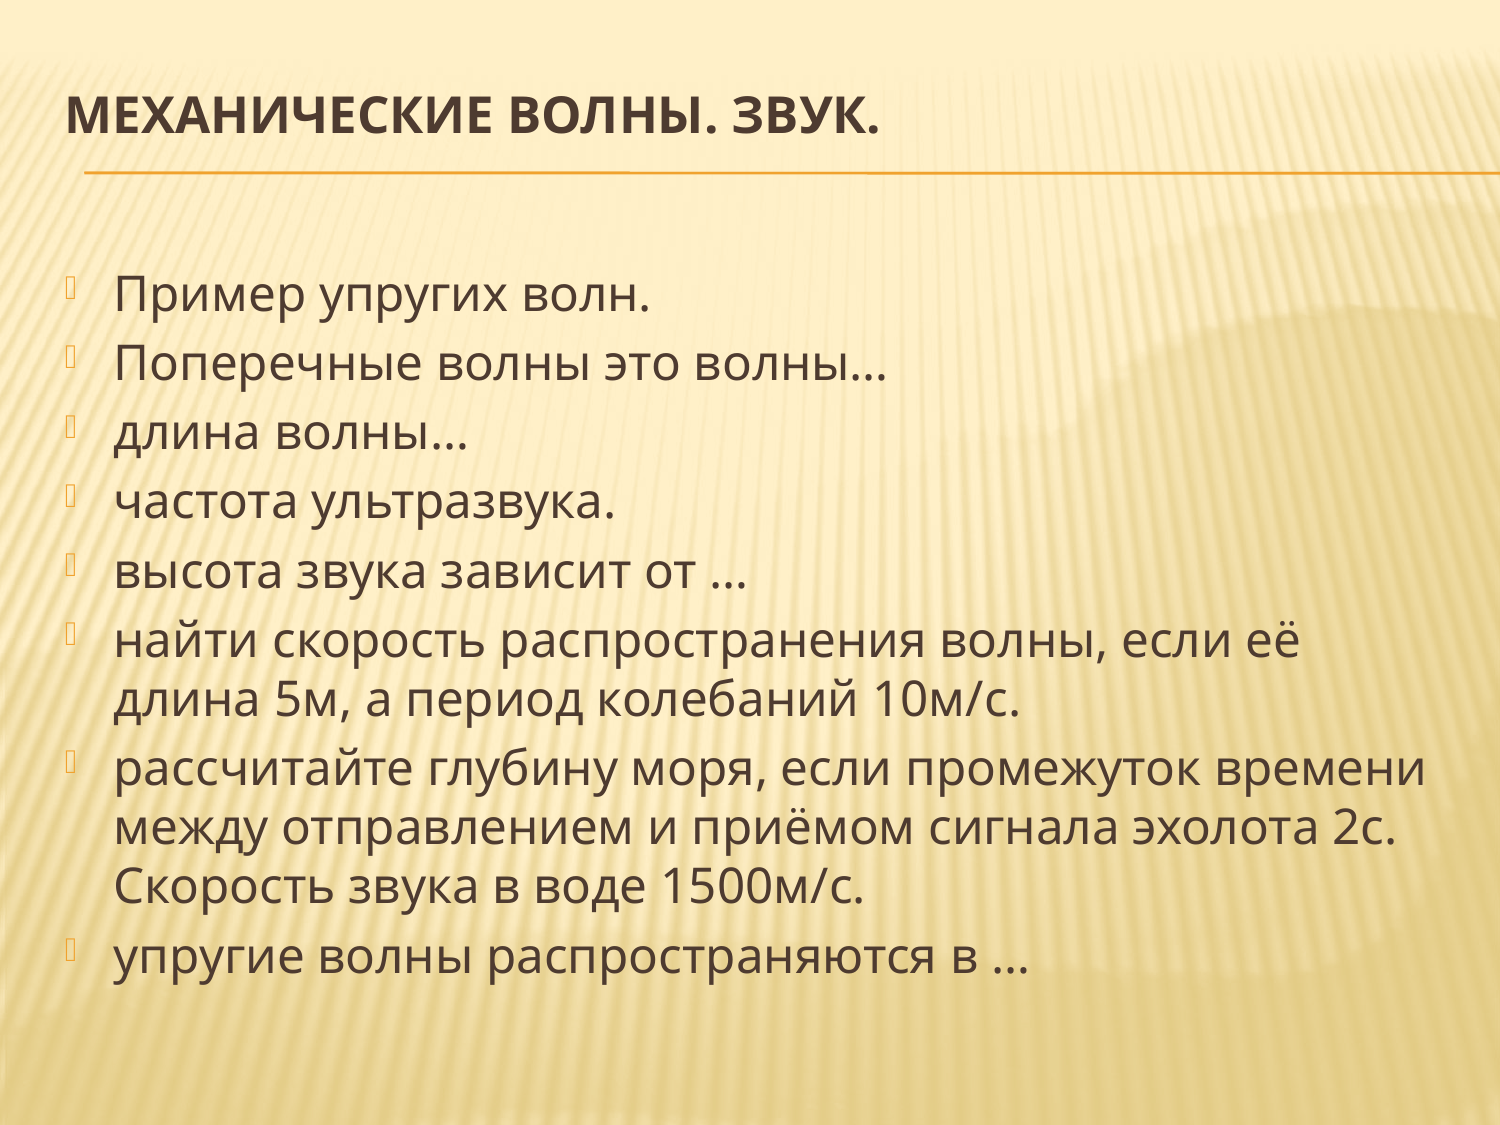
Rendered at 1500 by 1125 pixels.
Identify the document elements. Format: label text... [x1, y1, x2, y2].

title Механические волны. Звук. [50, 75, 1475, 213]
list Пример упругих волн. Поперечные волны это волны… длина волны… частота ультразвука. высота звука зависит от … найти скорость распространения волны, если её длина 5м, а период колебаний 10м/c. рассчитайте глубину моря, если промежуток времени между отправлением и приёмом сигнала эхолота 2с. Скорость звука в воде 1500м/c. упругие волны распространяются в … [50, 254, 1475, 998]
